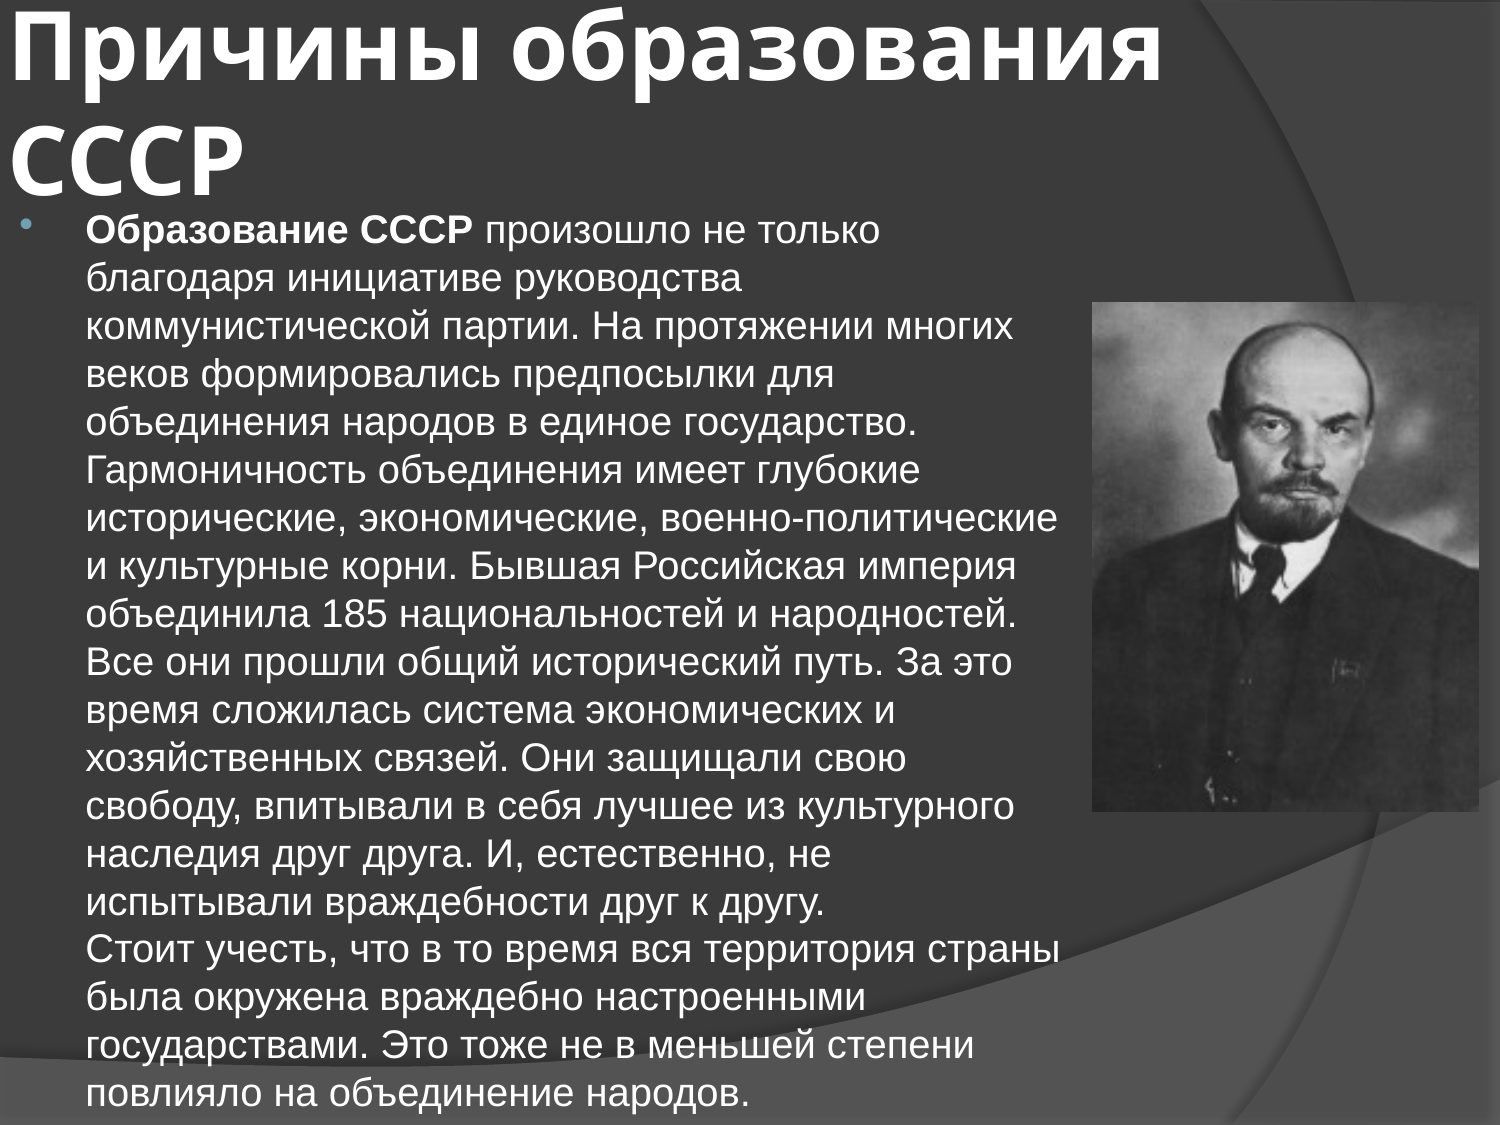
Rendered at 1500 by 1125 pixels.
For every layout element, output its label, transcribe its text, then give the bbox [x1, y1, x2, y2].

picture [1092, 302, 1480, 812]
list Образование СССР произошло не только благодаря инициативе руководства коммунистической партии. На протяжении многих веков формировались предпосылки для объединения народов в единое государство. Гармоничность объединения имеет глубокие исторические, экономические, военно-политические и культурные корни. Бывшая Российская империя объединила 185 национальностей и народностей. Все они прошли общий исторический путь. За это время сложилась система экономических и хозяйственных связей. Они защищали свою свободу, впитывали в себя лучшее из культурного наследия друг друга. И, естественно, не испытывали враждебности друг к другу. Стоит учесть, что в то время вся территория страны была окружена враждебно настроенными государствами. Это тоже не в меньшей степени повлияло на объединение народов. [0, 196, 1081, 1125]
title Причины образования СССР [0, 0, 1350, 200]
